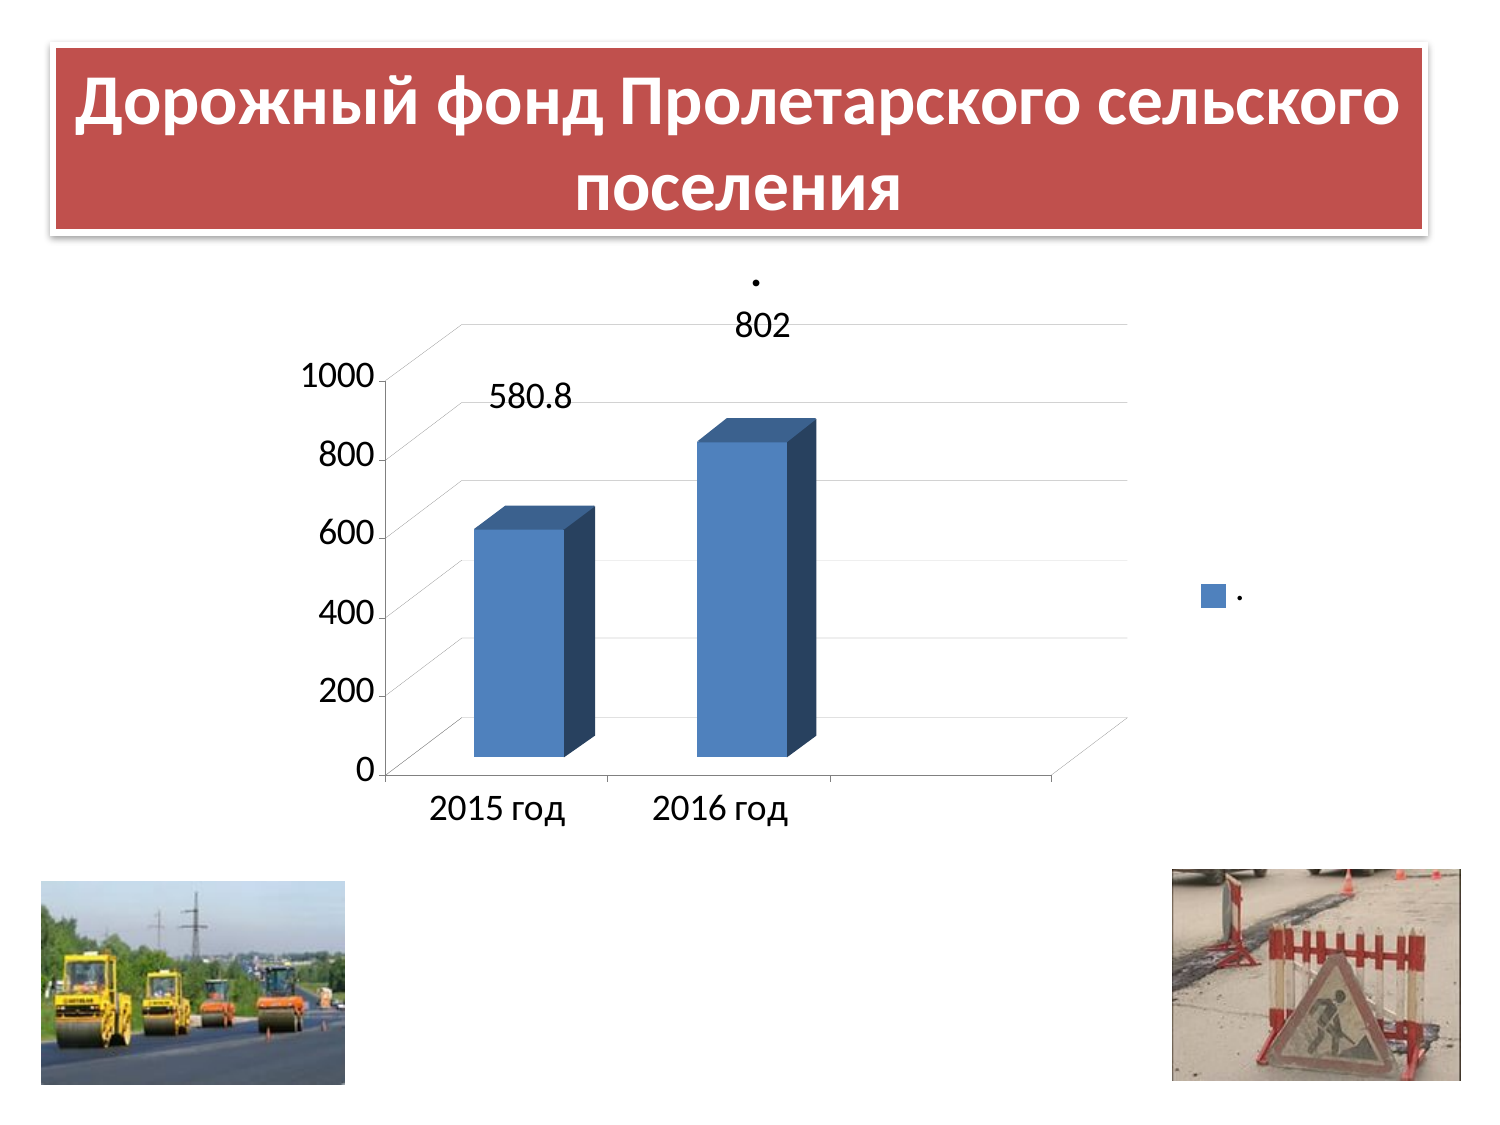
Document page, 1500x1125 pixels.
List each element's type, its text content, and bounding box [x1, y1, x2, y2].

picture [1171, 869, 1461, 1081]
picture [40, 881, 345, 1085]
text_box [241, 219, 1275, 895]
title Дорожный фонд Пролетарского сельского поселения [50, 42, 1428, 236]
